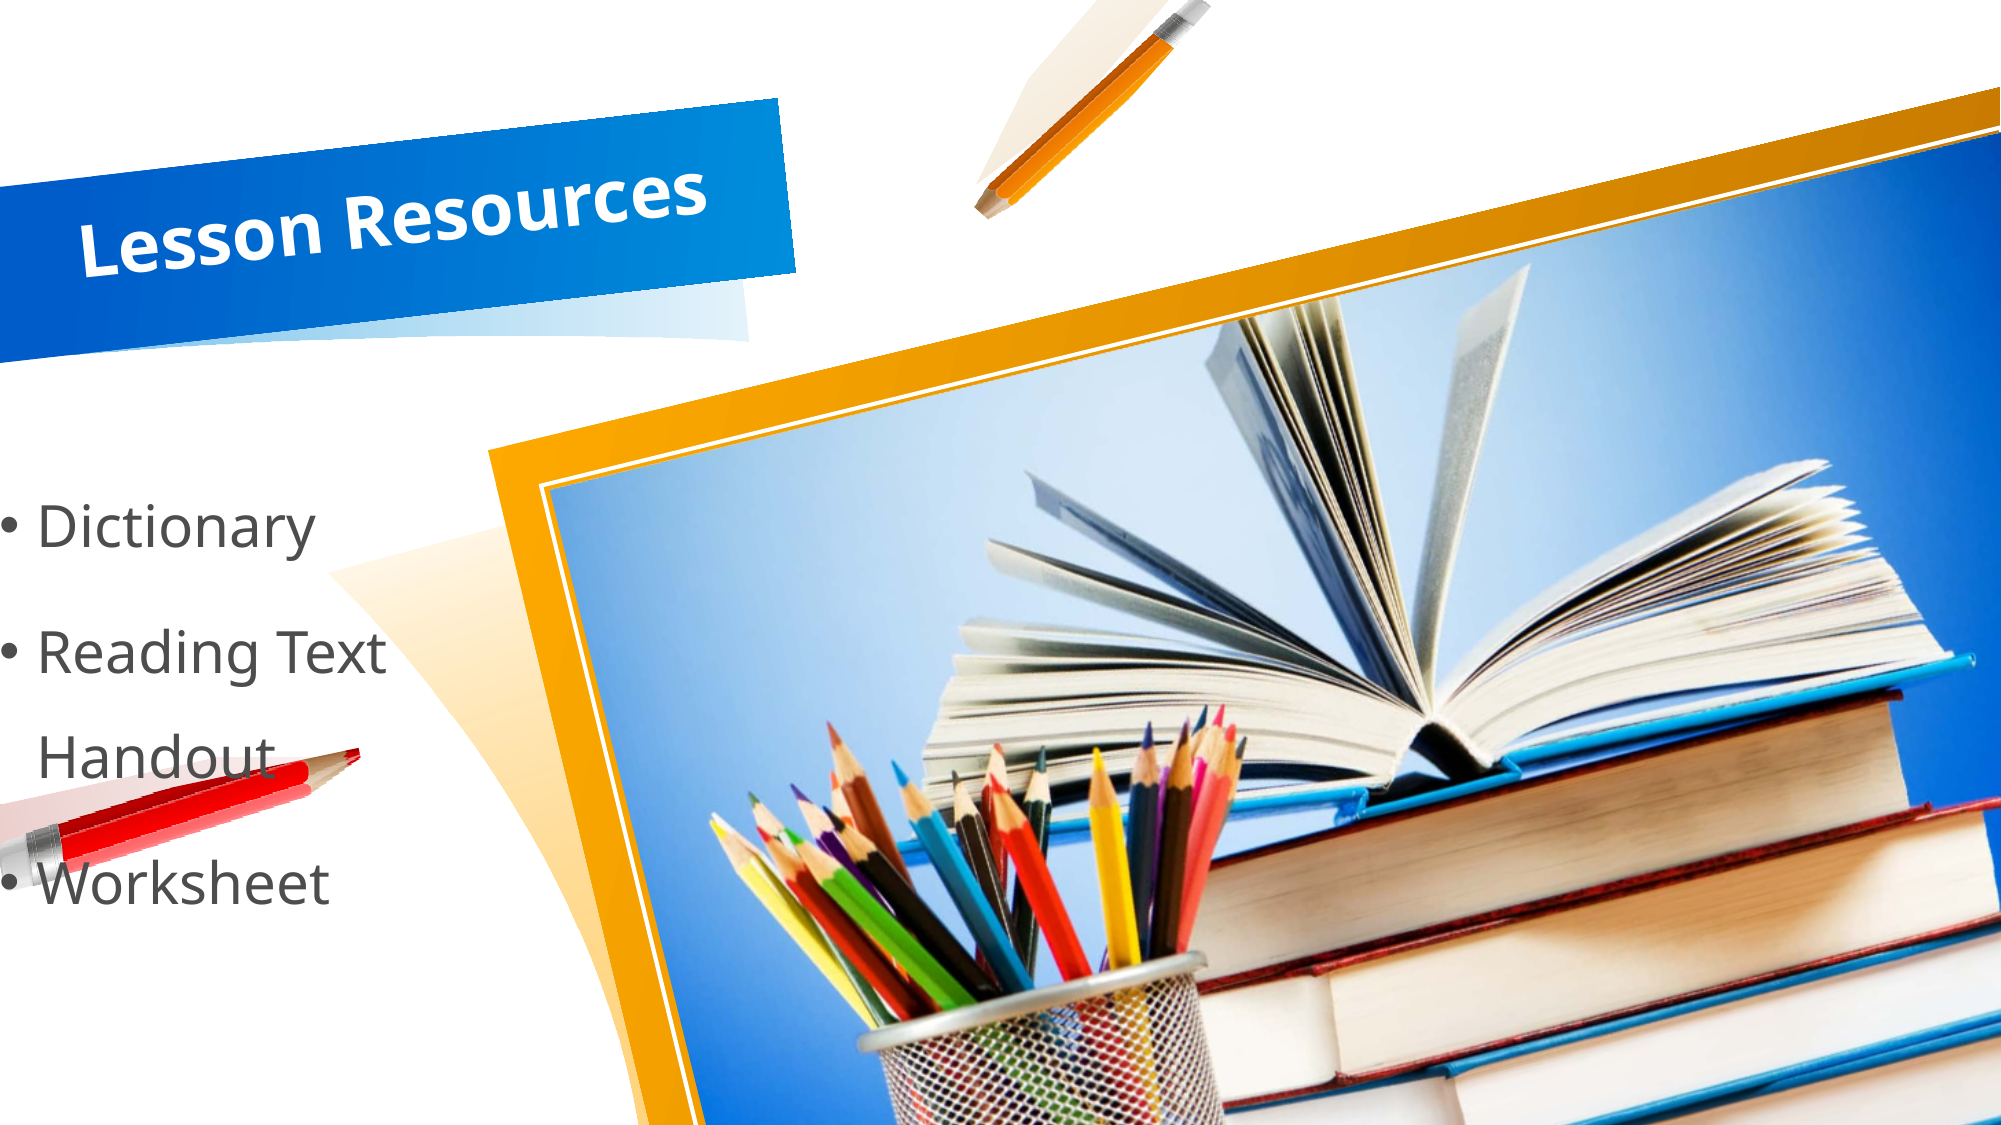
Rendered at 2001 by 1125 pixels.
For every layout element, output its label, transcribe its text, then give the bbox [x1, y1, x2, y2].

picture [549, 133, 2001, 1125]
picture [956, 0, 1217, 237]
text_box Dictionary Reading Text Handout Worksheet [0, 447, 622, 1006]
title Lesson Resources [56, 130, 732, 315]
